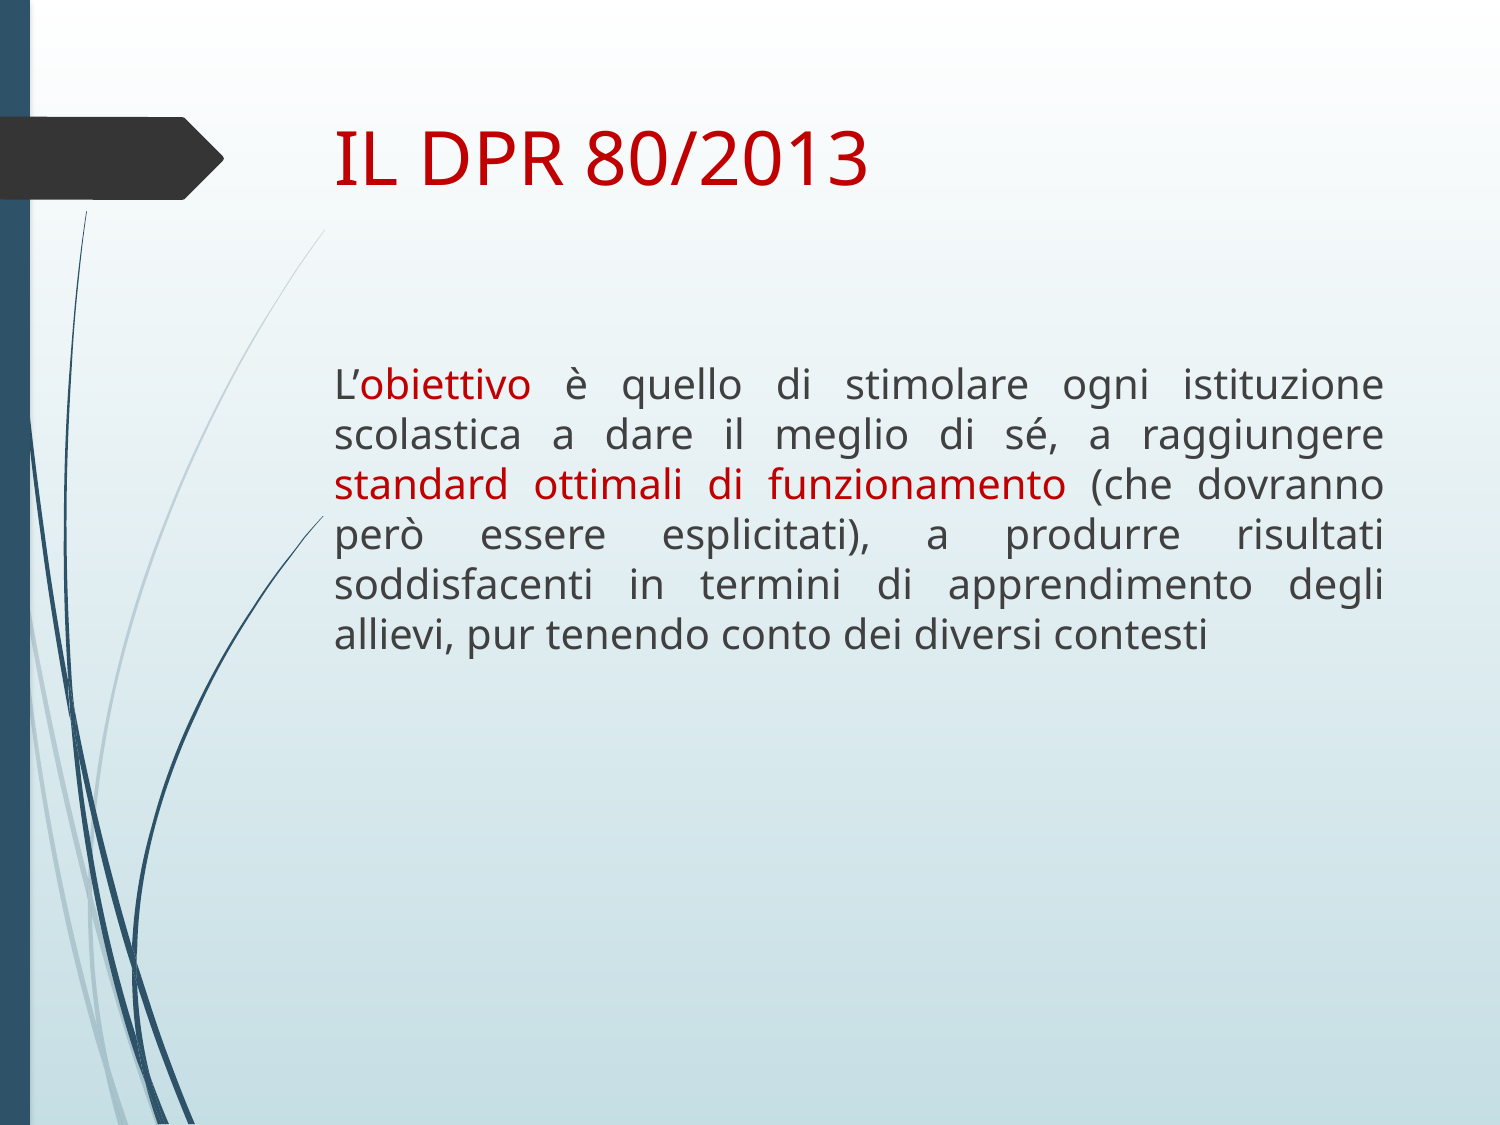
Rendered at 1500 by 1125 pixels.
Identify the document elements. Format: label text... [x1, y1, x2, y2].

list L’obiettivo è quello di stimolare ogni istituzione scolastica a dare il meglio di sé, a raggiungere standard ottimali di funzionamento (che dovranno però essere esplicitati), a produrre risultati soddisfacenti in termini di apprendimento degli allievi, pur tenendo conto dei diversi contesti [318, 350, 1400, 970]
title IL DPR 80/2013 [319, 102, 1400, 313]
